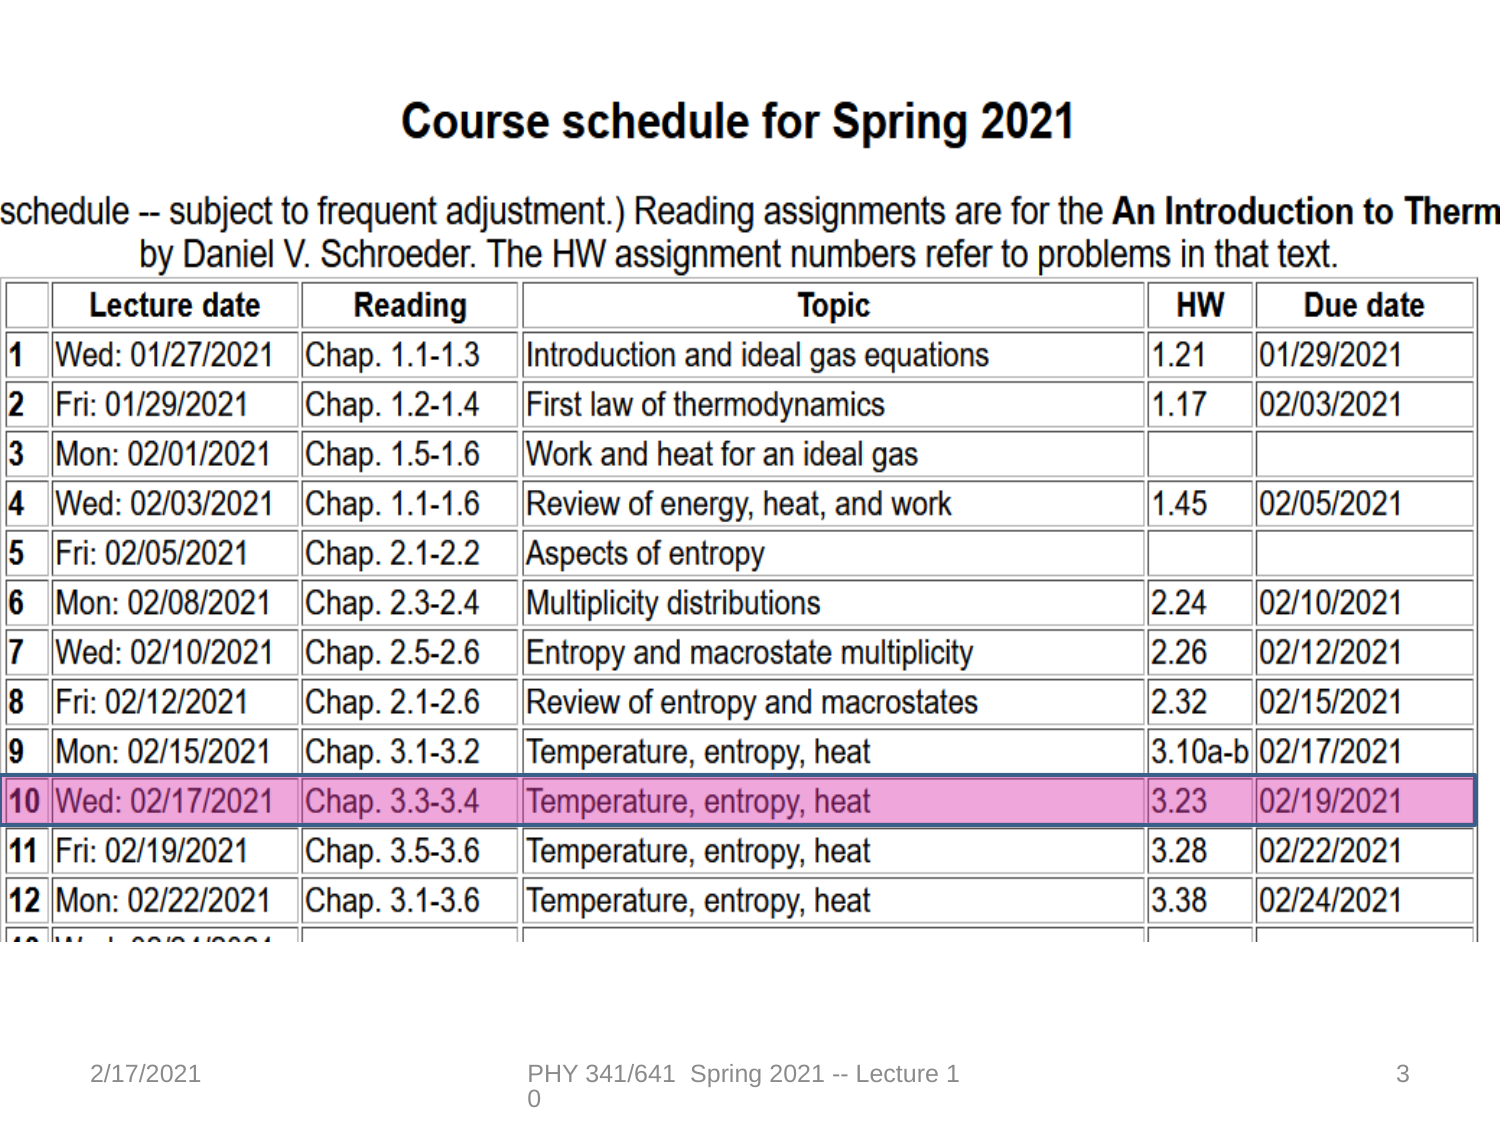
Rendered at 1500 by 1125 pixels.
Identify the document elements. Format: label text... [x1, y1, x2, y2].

picture [0, 74, 1500, 942]
slide_number 3 [1074, 1042, 1425, 1103]
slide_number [75, 1042, 425, 1103]
footer PHY 341/641 Spring 2021 -- Lecture 10 [512, 1042, 988, 1103]
